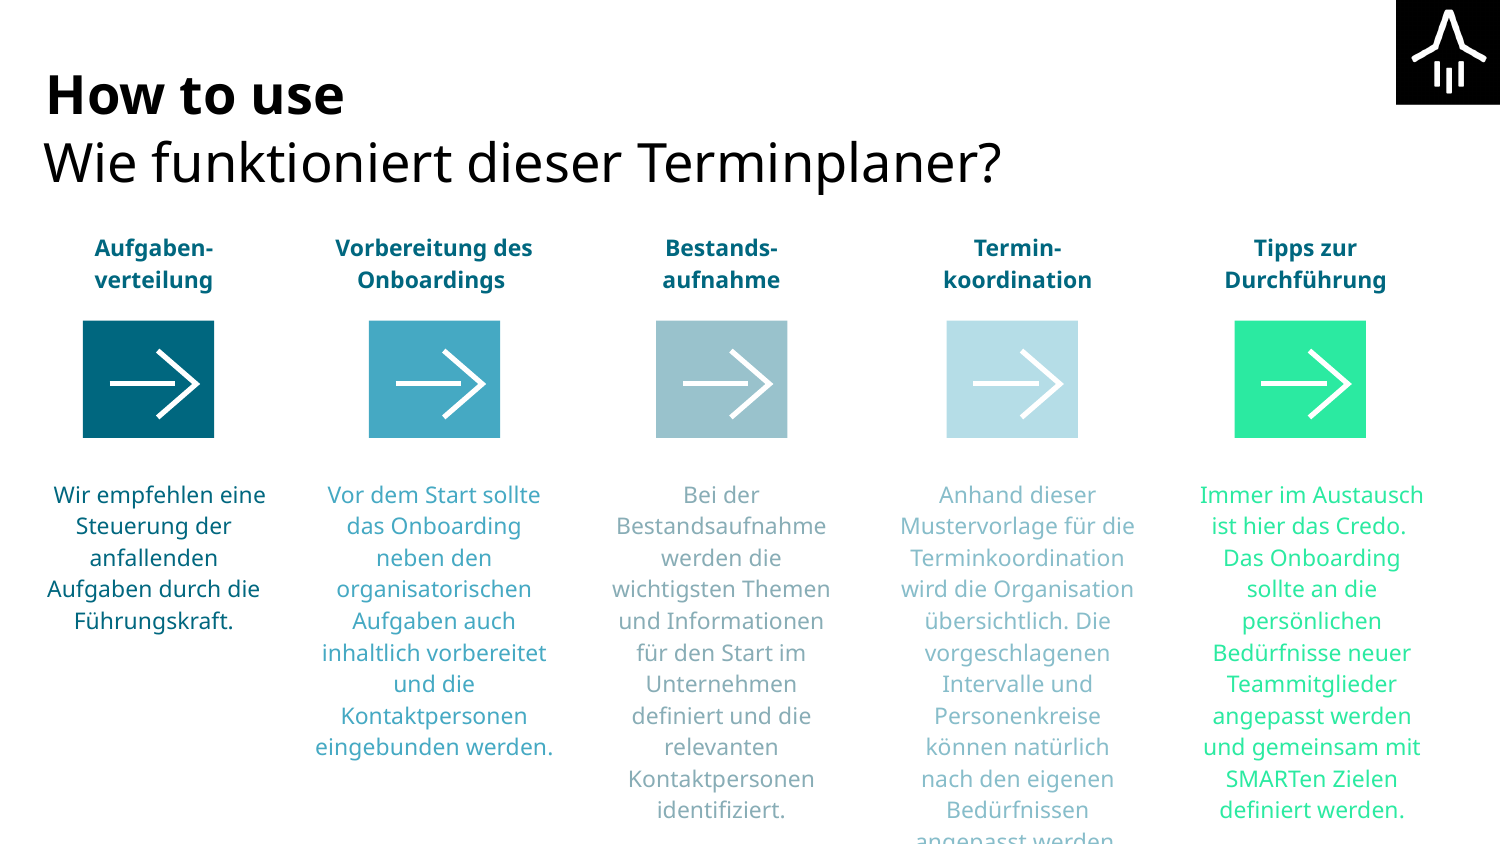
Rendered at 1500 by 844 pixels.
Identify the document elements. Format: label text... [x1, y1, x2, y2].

text_box Bestands- aufnahme [601, 260, 842, 293]
list Wir empfehlen eine Steuerung der anfallenden Aufgaben durch die Führungskraft. [34, 476, 275, 581]
text_box Termin- koordination [897, 260, 1138, 293]
text_box Vorbereitung des Onboardings [314, 260, 555, 293]
text_box Anhand dieser Mustervorlage für die Terminkoordination wird die Organisation übersichtlich. Die vorgeschlagenen Intervalle und Personenkreise können natürlich nach den eigenen Bedürfnissen angepasst werden. [897, 476, 1138, 618]
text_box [655, 320, 788, 439]
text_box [82, 320, 215, 439]
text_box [945, 320, 1079, 439]
text_box Vor dem Start sollte das Onboarding neben den organisatorischen Aufgaben auch inhaltlich vorbereitet und die Kontaktpersonen eingebunden werden. [314, 476, 555, 618]
picture [1396, 0, 1500, 105]
text_box Tipps zur Durchführung [1185, 260, 1426, 293]
text_box Aufgaben- verteilung [34, 260, 275, 293]
text_box Immer im Austausch ist hier das Credo. Das Onboarding sollte an die persönlichen Bedürfnisse neuer Teammitglieder angepasst werden und gemeinsam mit SMARTen Zielen definiert werden. [1192, 476, 1433, 581]
list Wie funktioniert dieser Terminplaner? [43, 128, 1355, 178]
text_box Bei der Bestandsaufnahme werden die wichtigsten Themen und Informationen für den Start im Unternehmen definiert und die relevanten Kontaktpersonen identifiziert. [601, 476, 842, 618]
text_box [1233, 320, 1367, 439]
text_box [368, 320, 501, 439]
title How to use [45, 60, 1078, 111]
